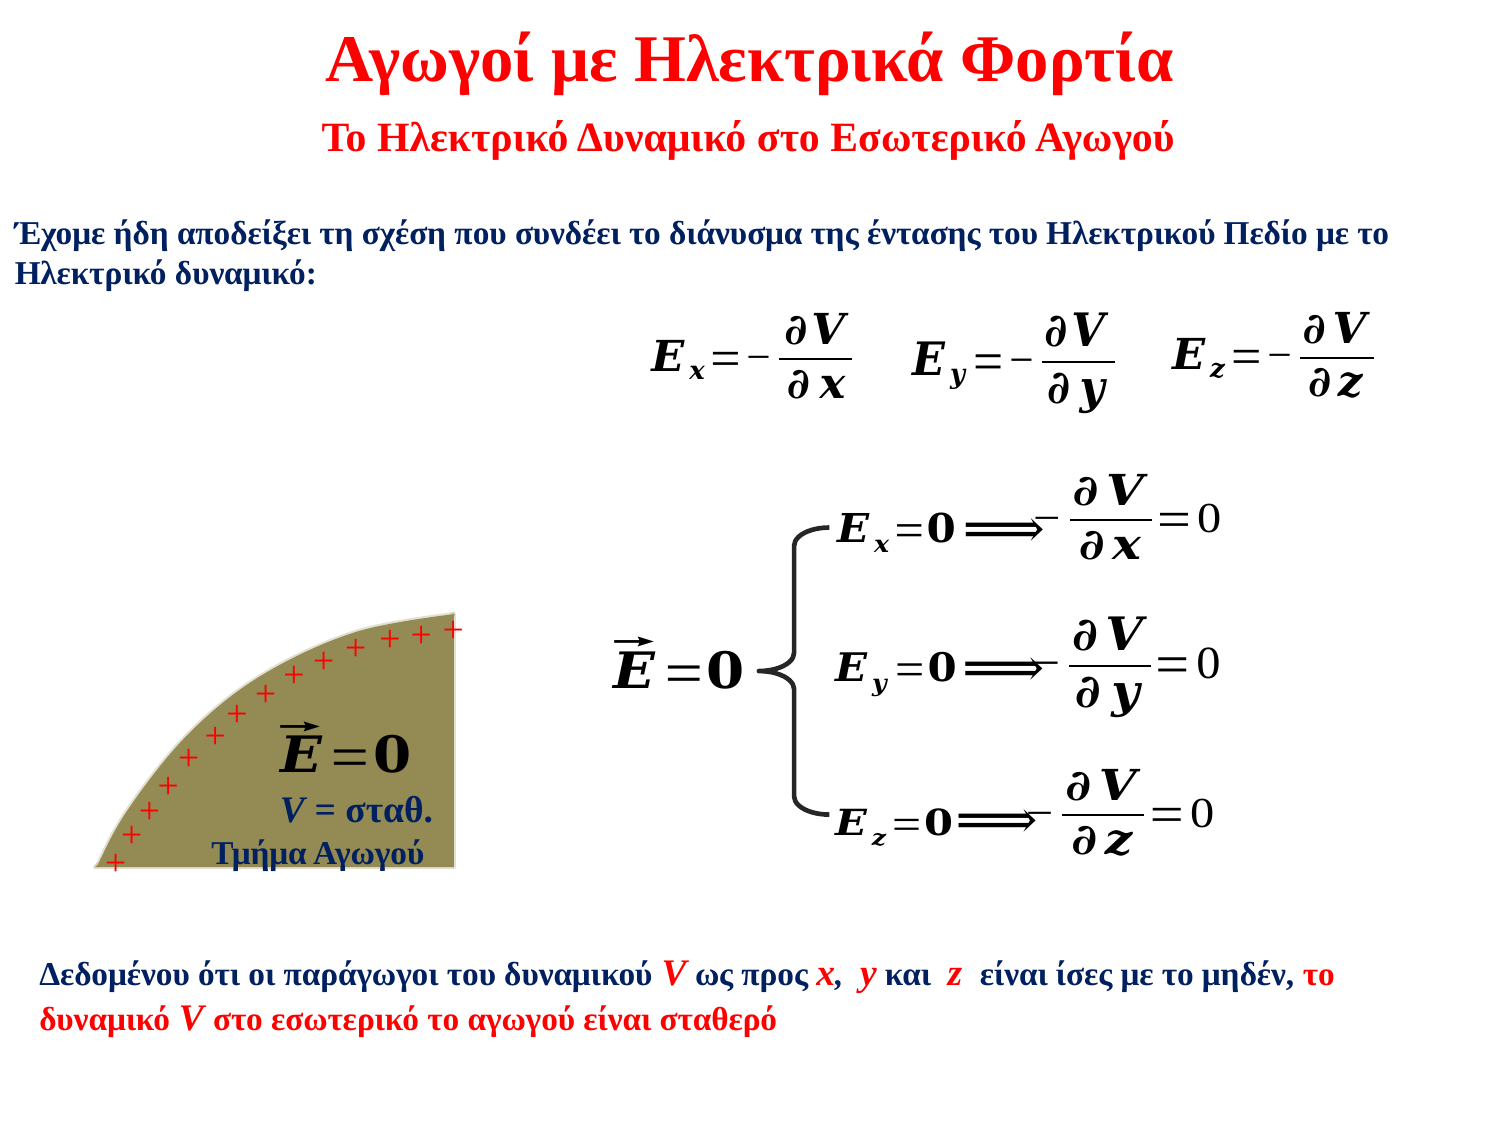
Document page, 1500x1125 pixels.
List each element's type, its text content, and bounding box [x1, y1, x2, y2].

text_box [832, 609, 1222, 720]
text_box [610, 527, 830, 776]
text_box Αγωγοί με Ηλεκτρικά Φορτία [74, 7, 1425, 107]
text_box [24, 777, 1436, 1047]
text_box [834, 467, 1223, 570]
text_box Το Ηλεκτρικό Δυναμικό στο Εσωτερικό Αγωγού [73, 101, 1424, 169]
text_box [89, 597, 487, 776]
text_box Έχομε ήδη αποδείξει τη σχέση που συνδέει το διάνυσμα της έντασης του Ηλεκτρικού Πεδίο με το Ηλεκτρικό δυναμικό: [0, 204, 1483, 299]
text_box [832, 763, 1215, 776]
